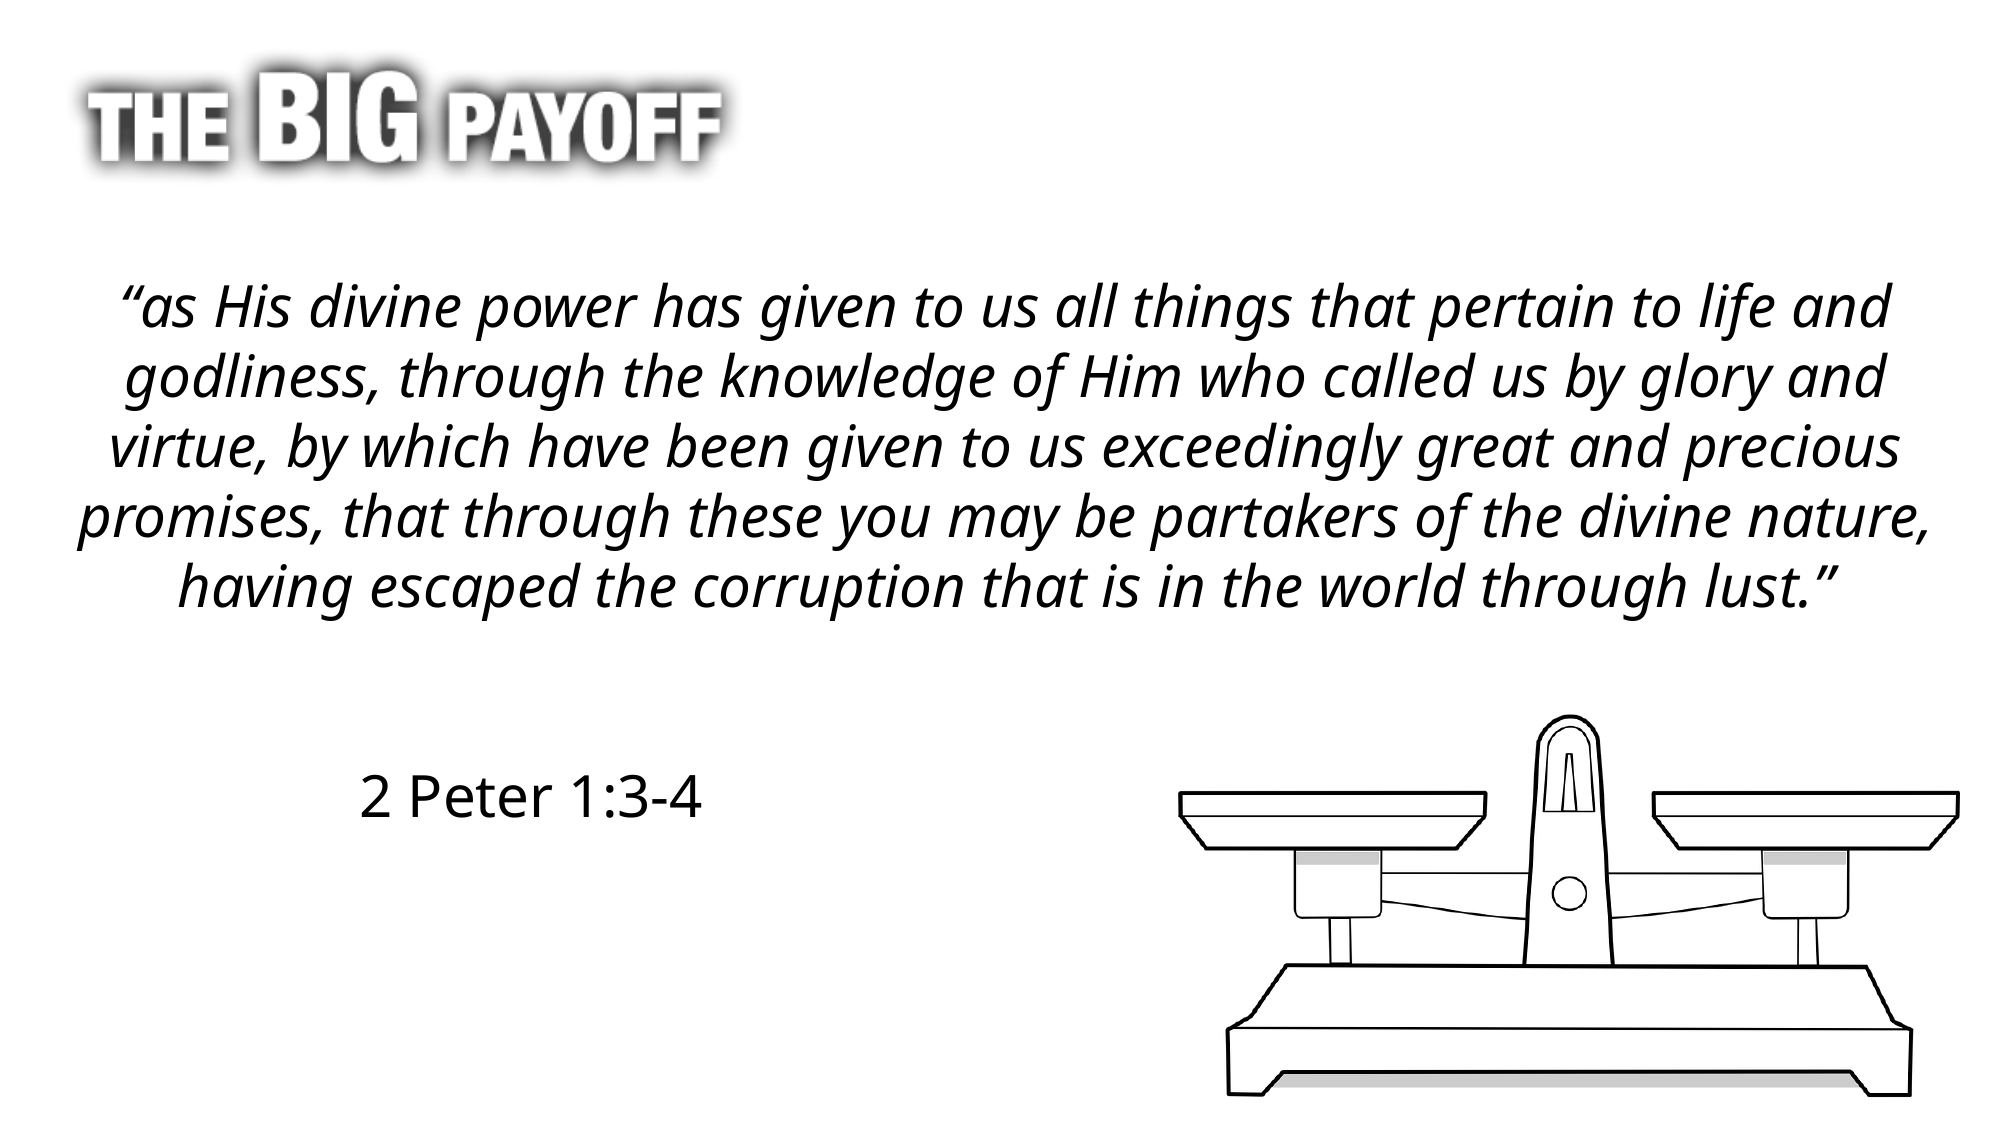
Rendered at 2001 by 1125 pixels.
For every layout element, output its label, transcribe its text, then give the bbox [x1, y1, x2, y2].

picture [64, 48, 745, 186]
picture [1178, 710, 1960, 1101]
text_box “as His divine power has given to us all things that pertain to life and godliness, through the knowledge of Him who called us by glory and virtue, by which have been given to us exceedingly great and precious promises, that through these you may be partakers of the divine nature, having escaped the corruption that is in the world through lust.” 2 Peter 1:3-4 [44, 262, 1968, 837]
